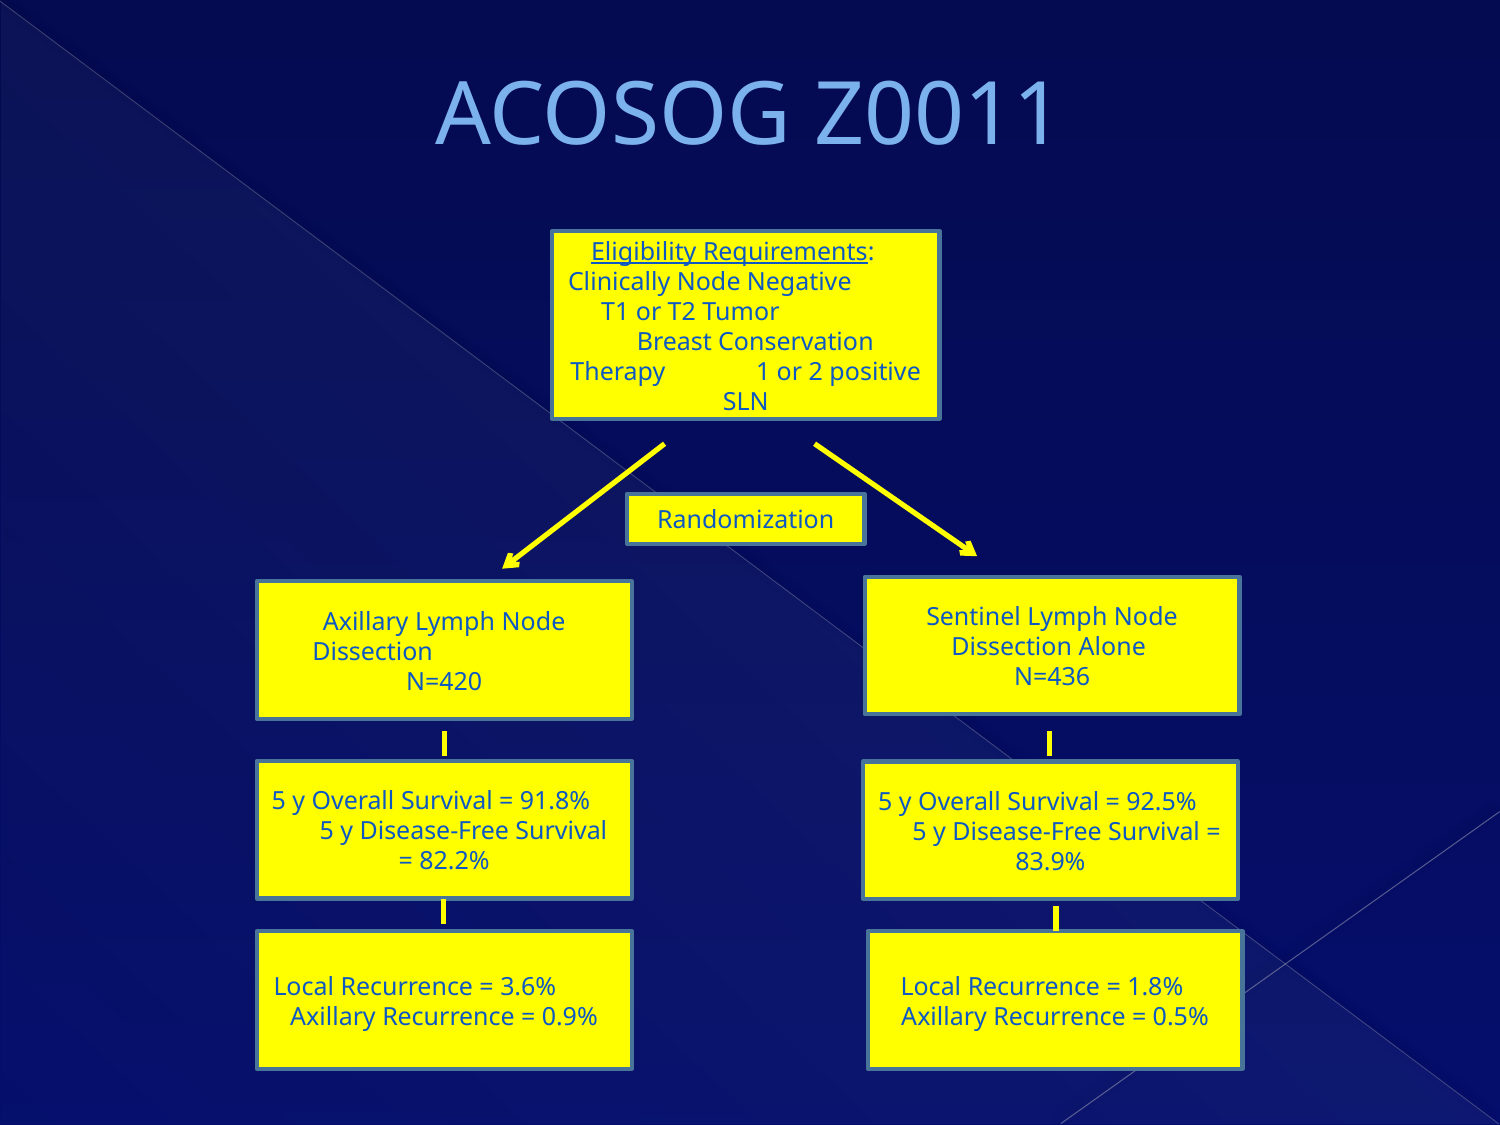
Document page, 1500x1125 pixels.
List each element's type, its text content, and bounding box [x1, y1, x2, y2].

text_box Local Recurrence = 3.6% Axillary Recurrence = 0.9% [255, 929, 634, 1071]
text_box 5 y Overall Survival = 91.8% 5 y Disease-Free Survival = 82.2% [255, 759, 634, 901]
text_box Eligibility Requirements: Clinically Node Negative T1 or T2 Tumor Breast Conservation Therapy 1 or 2 positive SLN [550, 229, 942, 421]
text_box Sentinel Lymph Node Dissection Alone N=436 [863, 575, 1242, 716]
text_box Randomization [670, 492, 804, 546]
text_box ACOSOG Z0011 [420, 49, 1079, 170]
text_box Axillary Lymph Node Dissection N=420 [255, 579, 634, 721]
text_box Local Recurrence = 1.8% Axillary Recurrence = 0.5% [866, 929, 1245, 1071]
text_box 5 y Overall Survival = 92.5% 5 y Disease-Free Survival = 83.9% [861, 759, 1240, 901]
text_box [501, 443, 665, 569]
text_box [814, 443, 978, 557]
